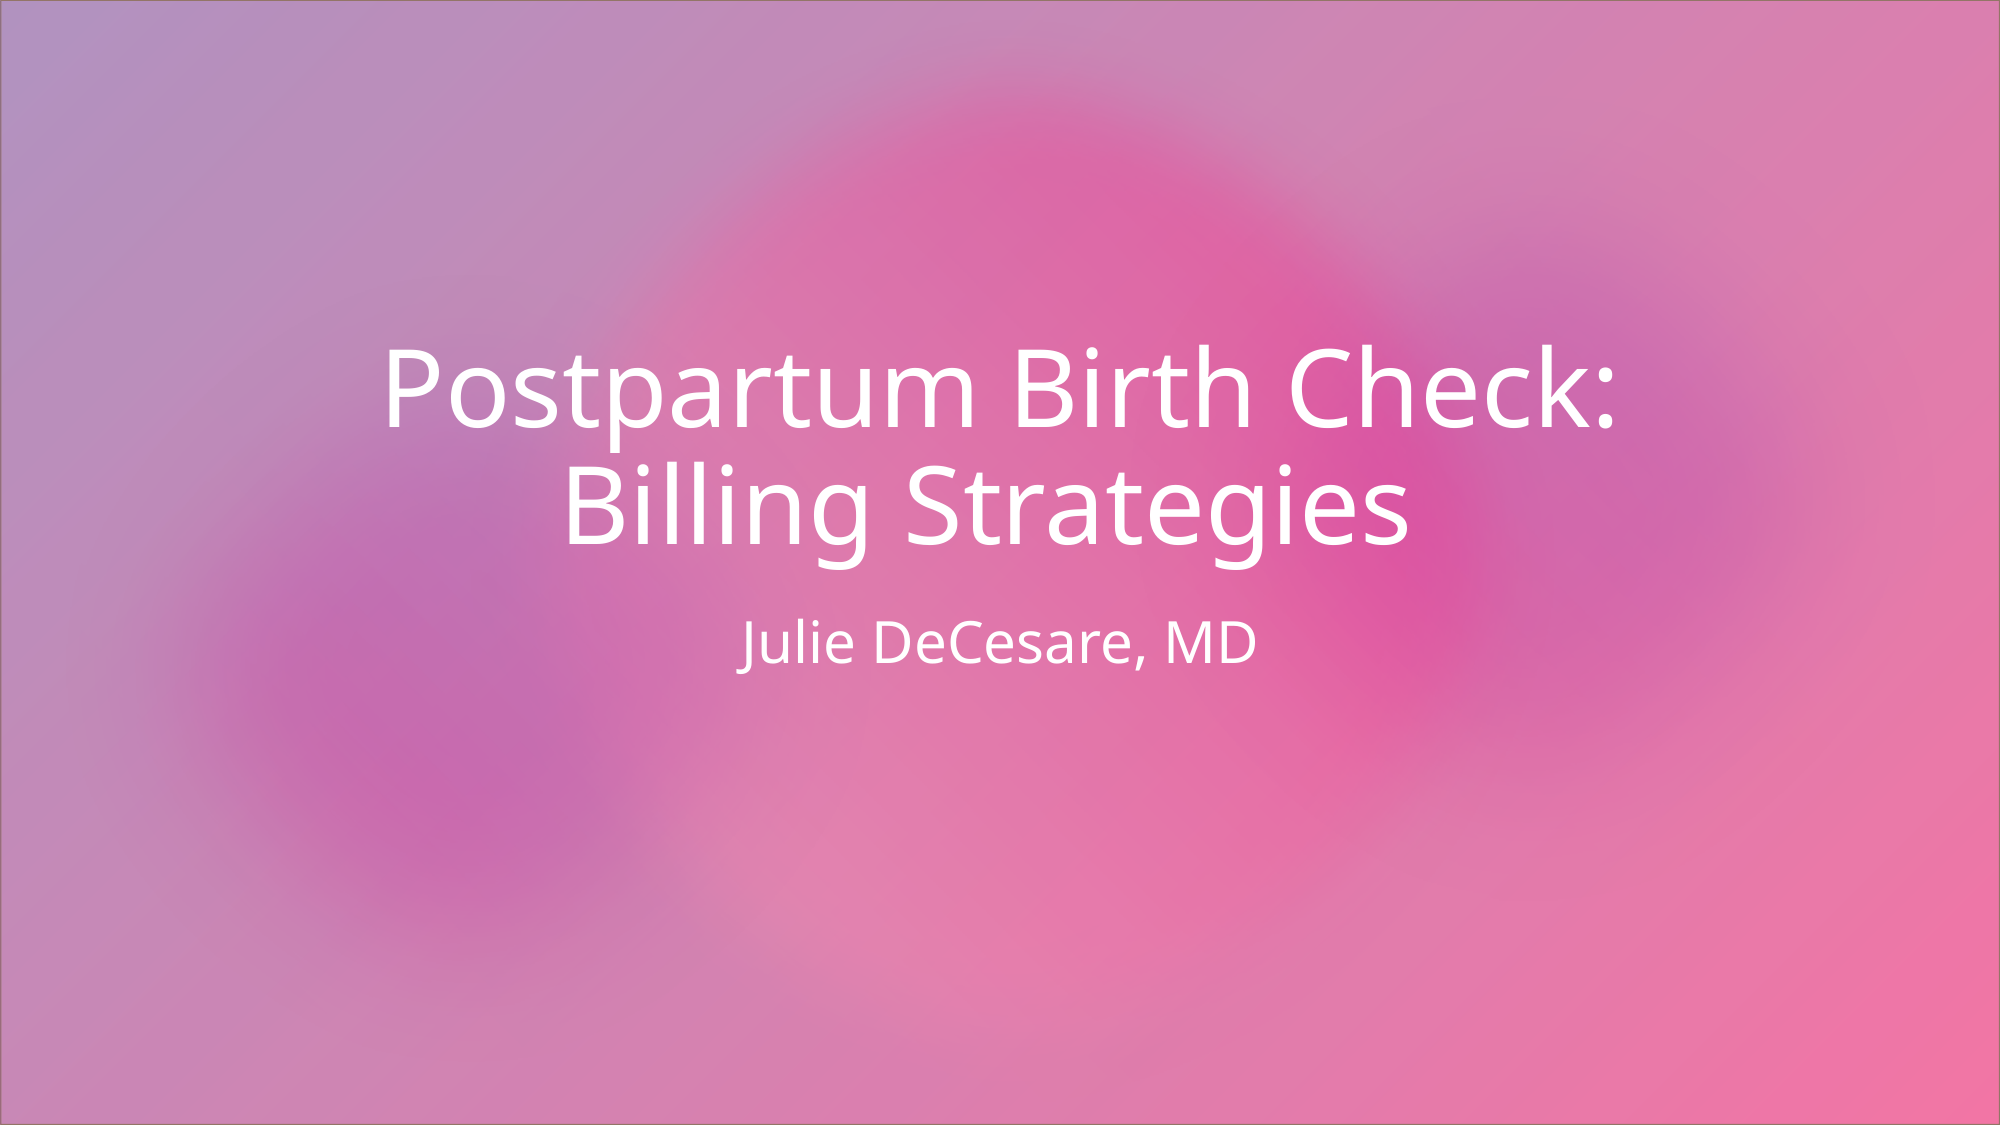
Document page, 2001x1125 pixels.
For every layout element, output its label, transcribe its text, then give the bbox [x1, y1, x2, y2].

title Postpartum Birth Check: Billing Strategies [250, 184, 1751, 576]
list Julie DeCesare, MD [250, 590, 1751, 993]
